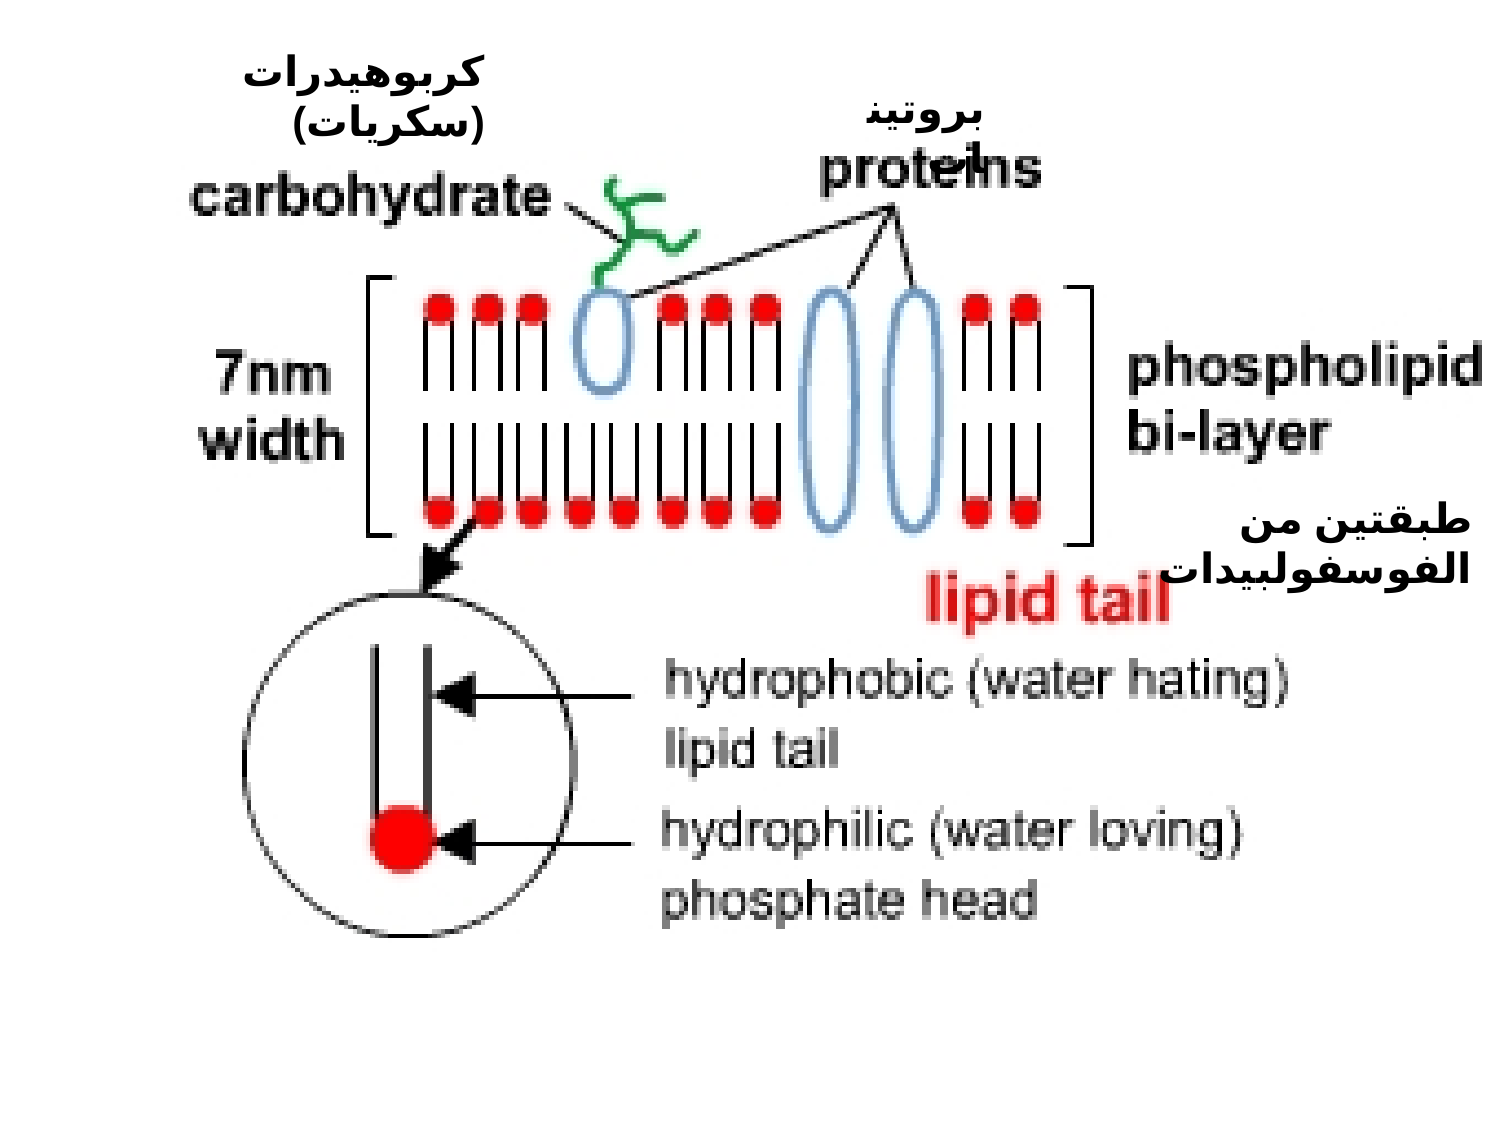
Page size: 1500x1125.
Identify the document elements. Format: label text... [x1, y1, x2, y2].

text_box كربوهيدرات (سكريات) [199, 37, 500, 123]
text_box بروتينات [849, 74, 1000, 123]
picture [137, 124, 1500, 963]
